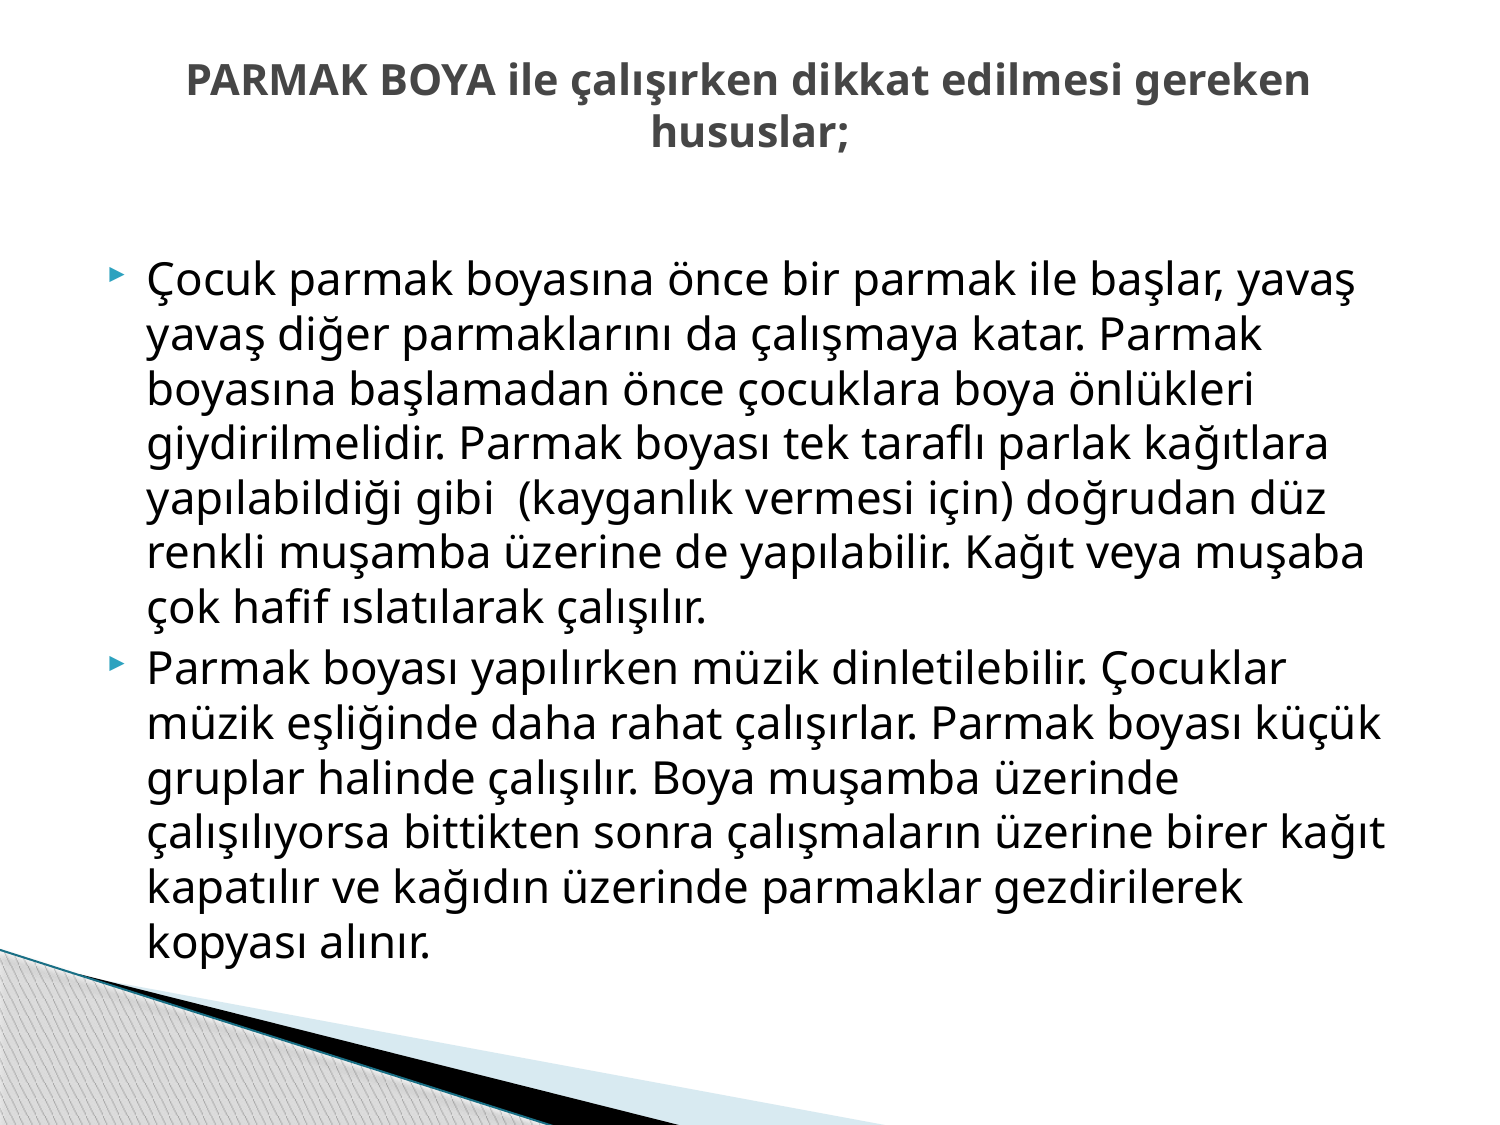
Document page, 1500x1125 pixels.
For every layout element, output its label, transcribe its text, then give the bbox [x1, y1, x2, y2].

title PARMAK BOYA ile çalışırken dikkat edilmesi gereken hususlar; [75, 45, 1425, 233]
list Çocuk parmak boyasına önce bir parmak ile başlar, yavaş yavaş diğer parmaklarını da çalışmaya katar. Parmak boyasına başlamadan önce çocuklara boya önlükleri giydirilmelidir. Parmak boyası tek taraflı parlak kağıtlara yapılabildiği gibi (kayganlık vermesi için) doğrudan düz renkli muşamba üzerine de yapılabilir. Kağıt veya muşaba çok hafif ıslatılarak çalışılır. Parmak boyası yapılırken müzik dinletilebilir. Çocuklar müzik eşliğinde daha rahat çalışırlar. Parmak boyası küçük gruplar halinde çalışılır. Boya muşamba üzerinde çalışılıyorsa bittikten sonra çalışmaların üzerine birer kağıt kapatılır ve kağıdın üzerinde parmaklar gezdirilerek kopyası alınır. [75, 243, 1425, 986]
